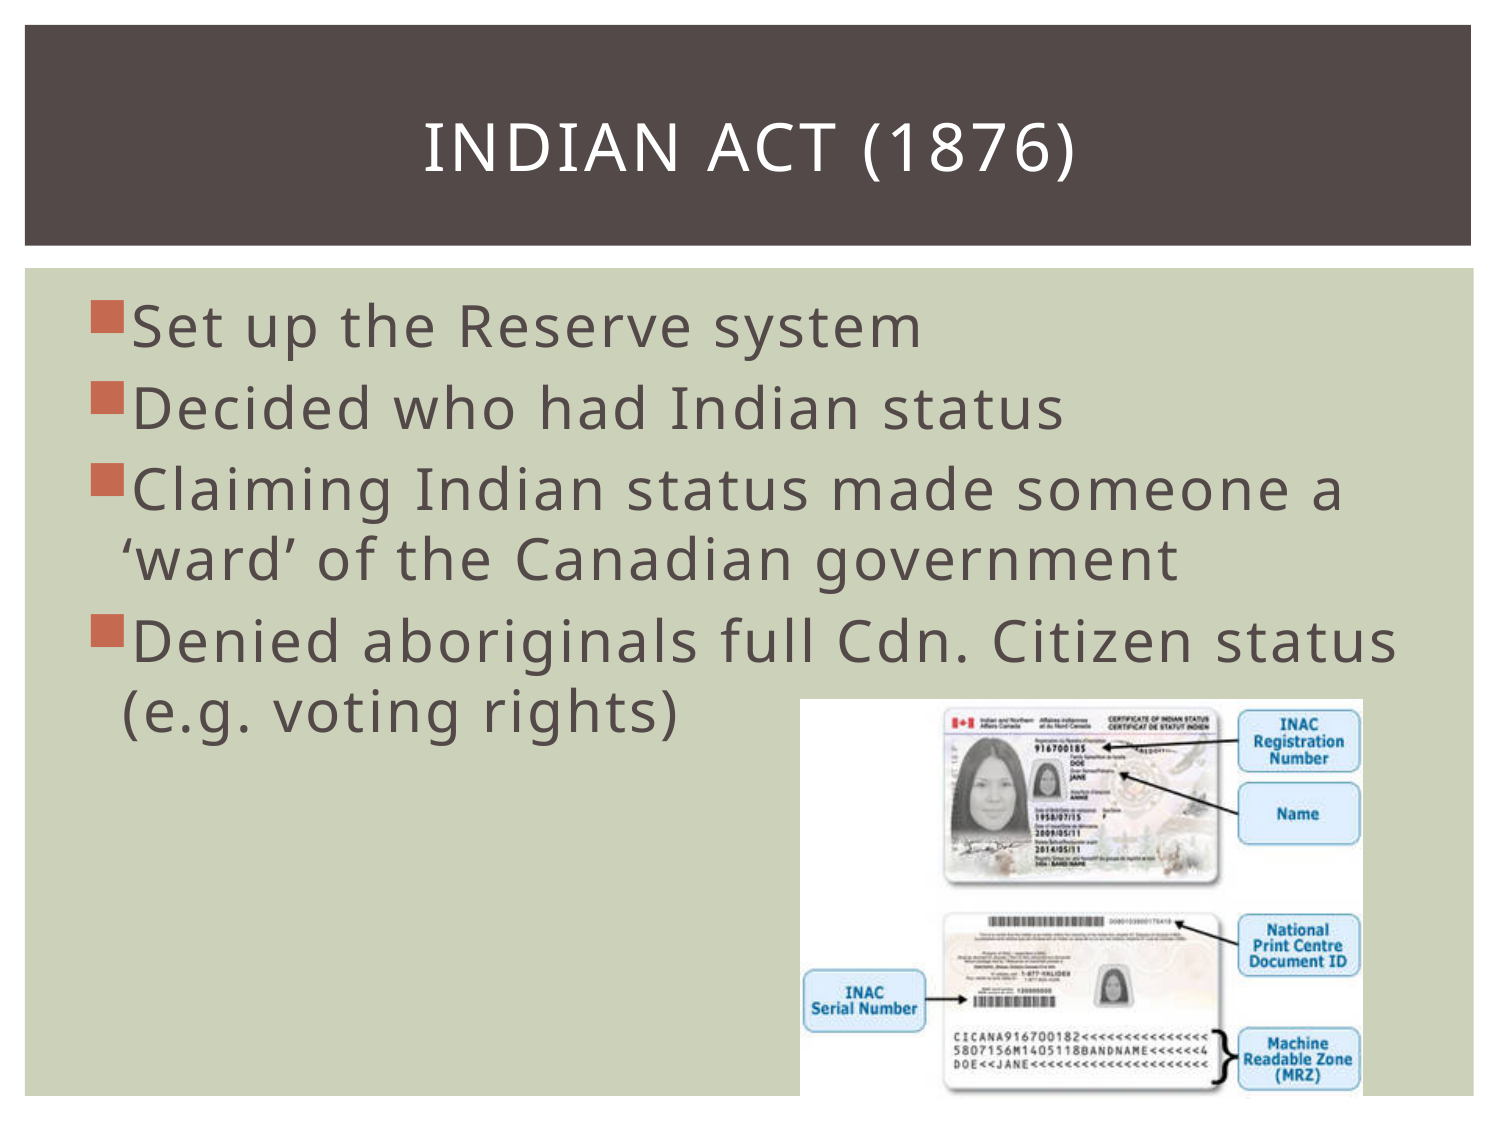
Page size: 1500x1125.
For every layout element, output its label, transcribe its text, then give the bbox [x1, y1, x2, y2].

list Set up the Reserve system Decided who had Indian status Claiming Indian status made someone a ‘ward’ of the Canadian government Denied aboriginals full Cdn. Citizen status (e.g. voting rights) [62, 281, 1442, 1005]
picture [799, 699, 1363, 1099]
title Indian Act (1876) [62, 58, 1438, 232]
